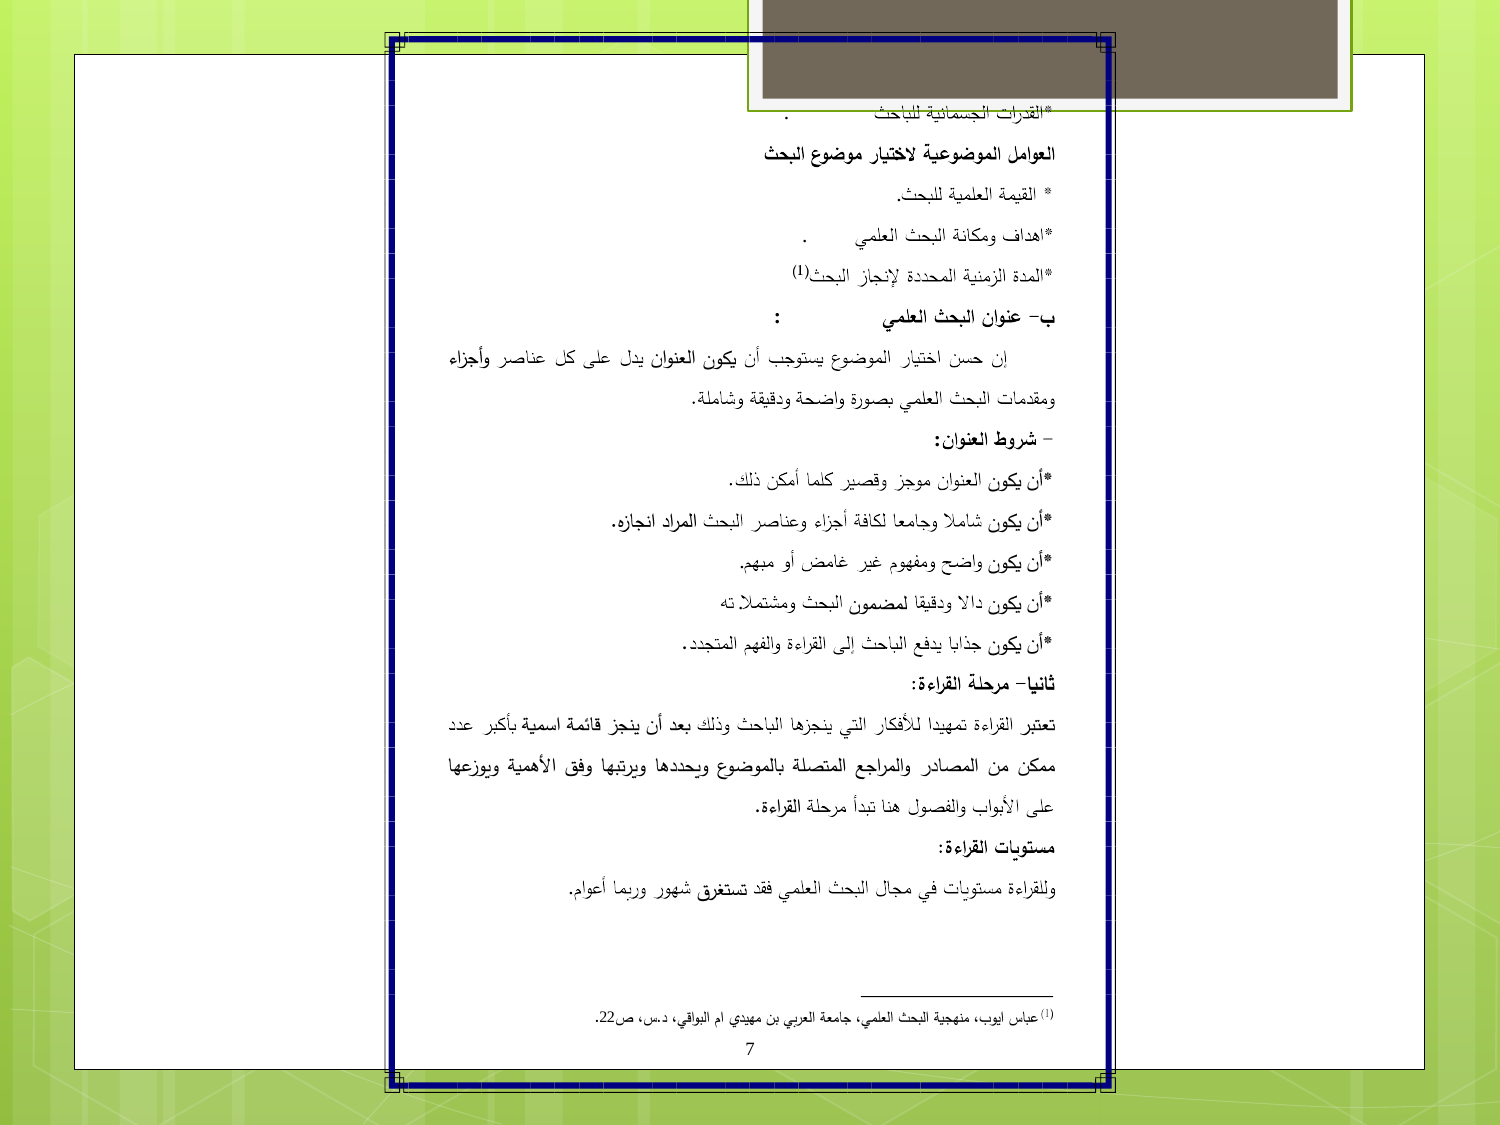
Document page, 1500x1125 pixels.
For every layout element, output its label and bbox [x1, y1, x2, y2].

text_box [384, 31, 1117, 1094]
